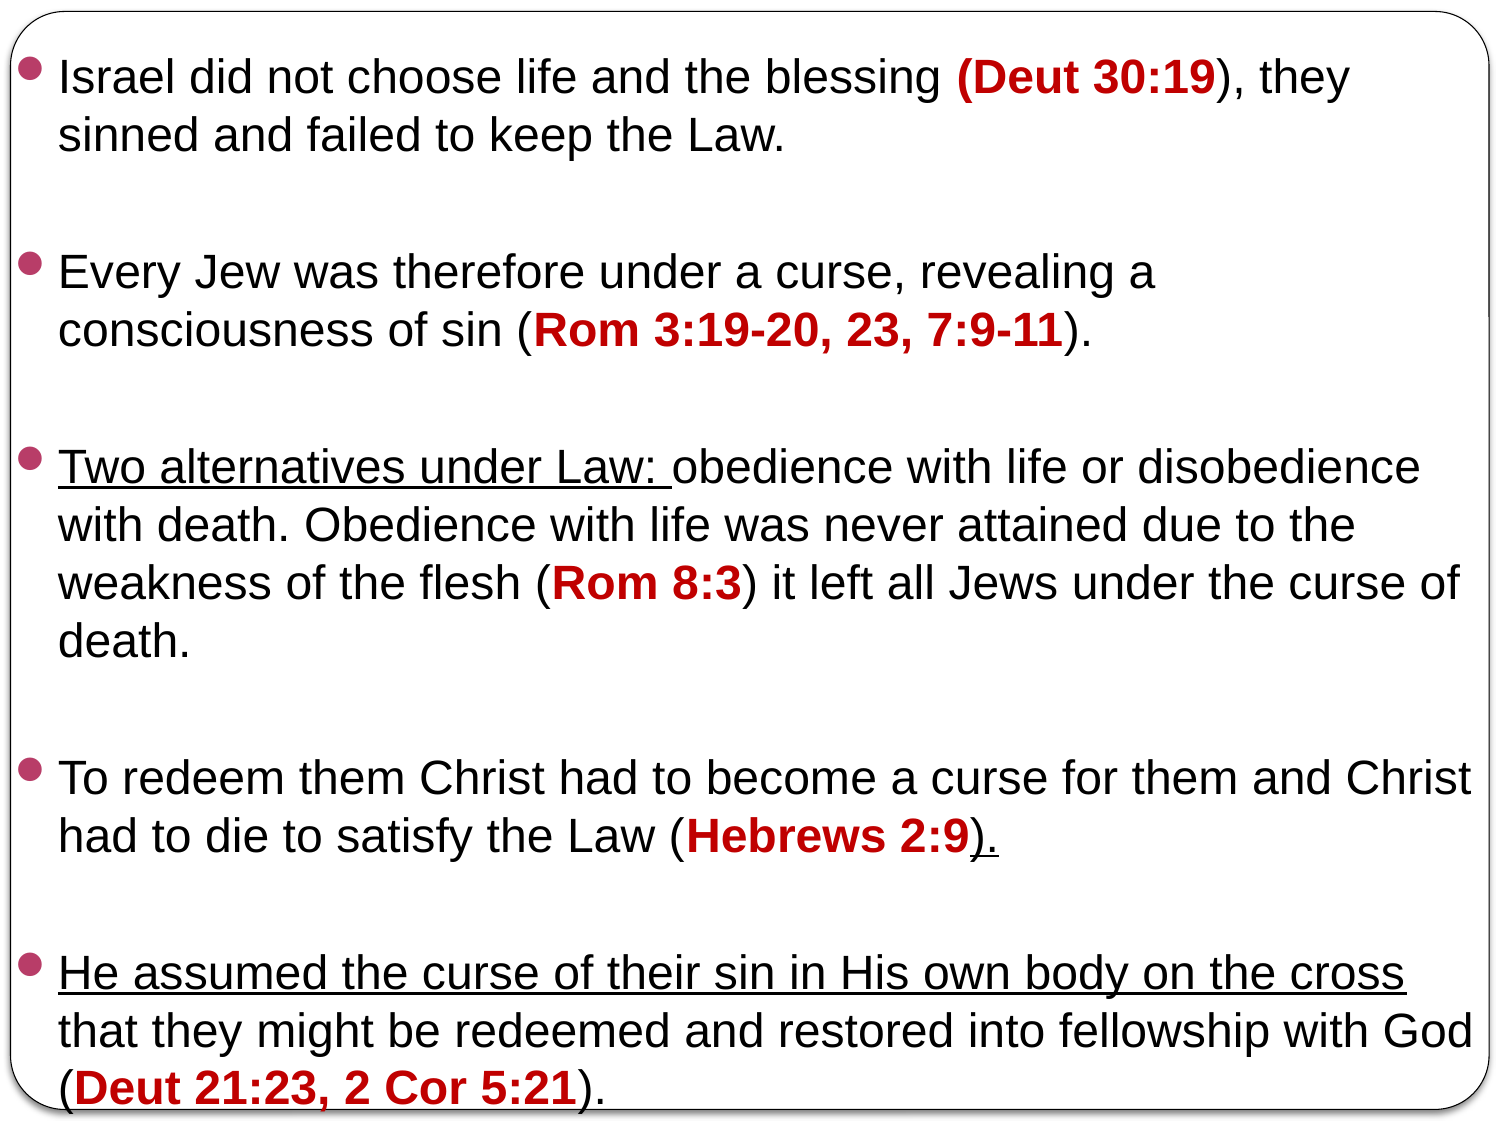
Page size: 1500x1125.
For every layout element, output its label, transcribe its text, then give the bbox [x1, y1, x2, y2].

list Israel did not choose life and the blessing (Deut 30:19), they sinned and failed to keep the Law. Every Jew was therefore under a curse, revealing a consciousness of sin (Rom 3:19-20, 23, 7:9-11). Two alternatives under Law: obedience with life or disobedience with death. Obedience with life was never attained due to the weakness of the flesh (Rom 8:3) it left all Jews under the curse of death. To redeem them Christ had to become a curse for them and Christ had to die to satisfy the Law (Hebrews 2:9). He assumed the curse of their sin in His own body on the cross that they might be redeemed and restored into fellowship with God (Deut 21:23, 2 Cor 5:21). [0, 37, 1500, 1125]
